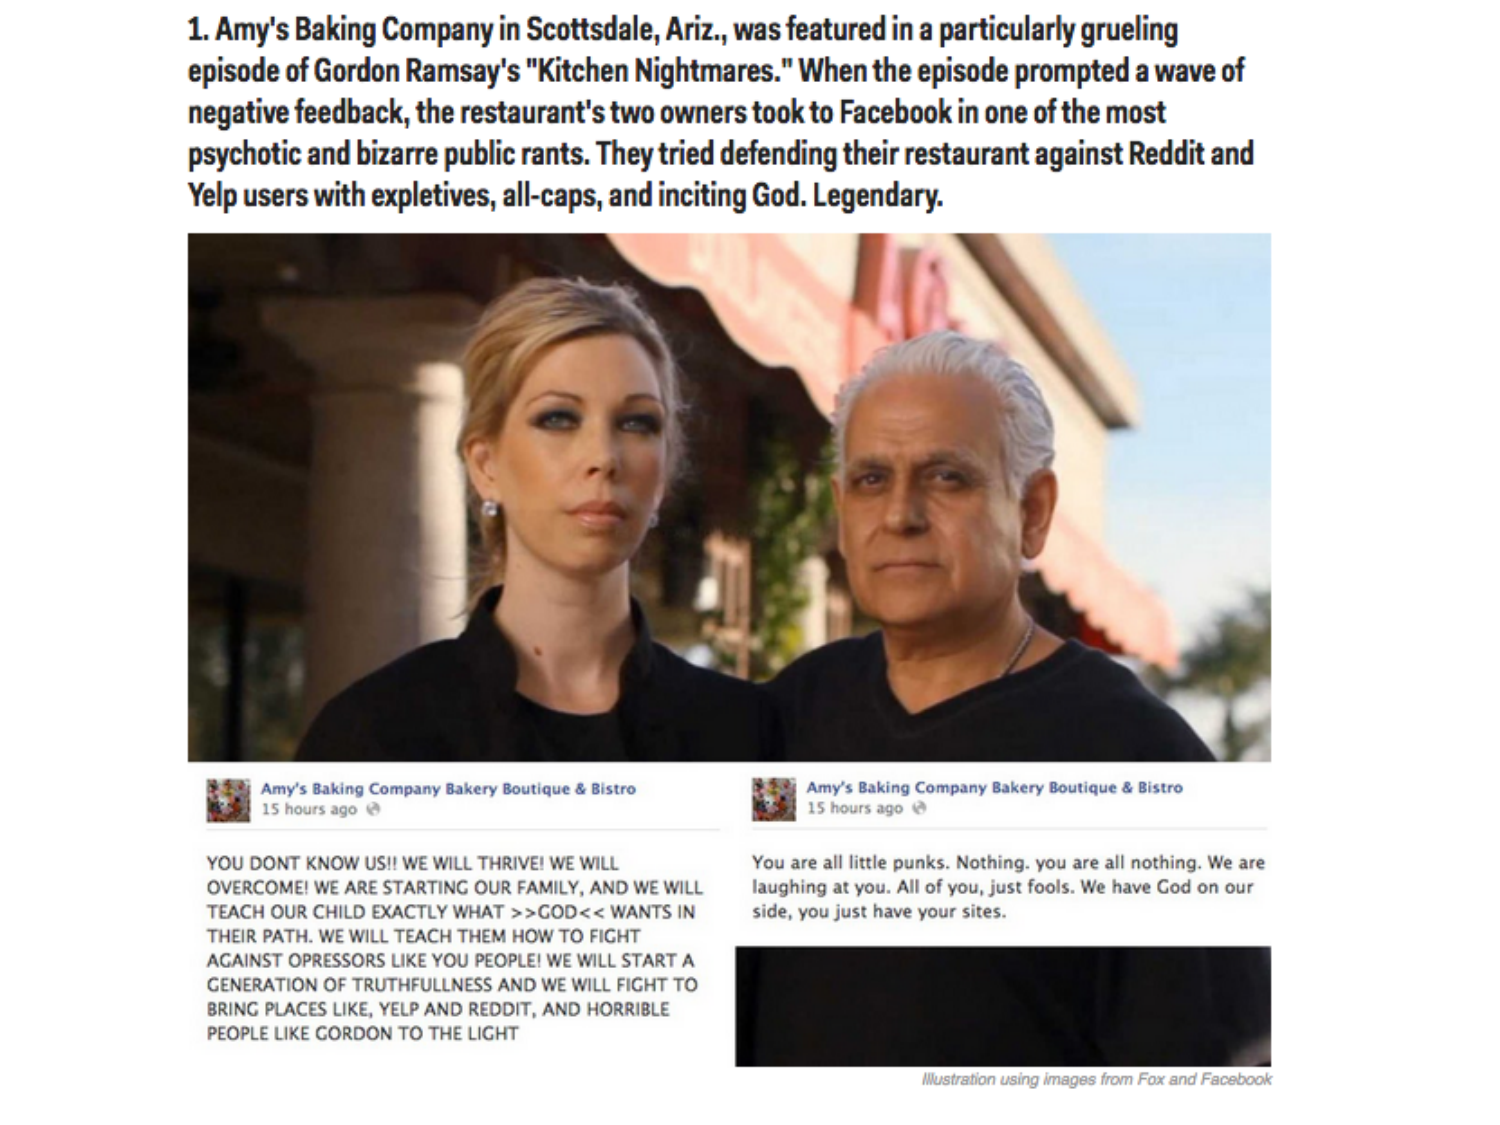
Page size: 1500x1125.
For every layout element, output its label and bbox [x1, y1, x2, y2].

picture [145, 0, 1351, 1125]
